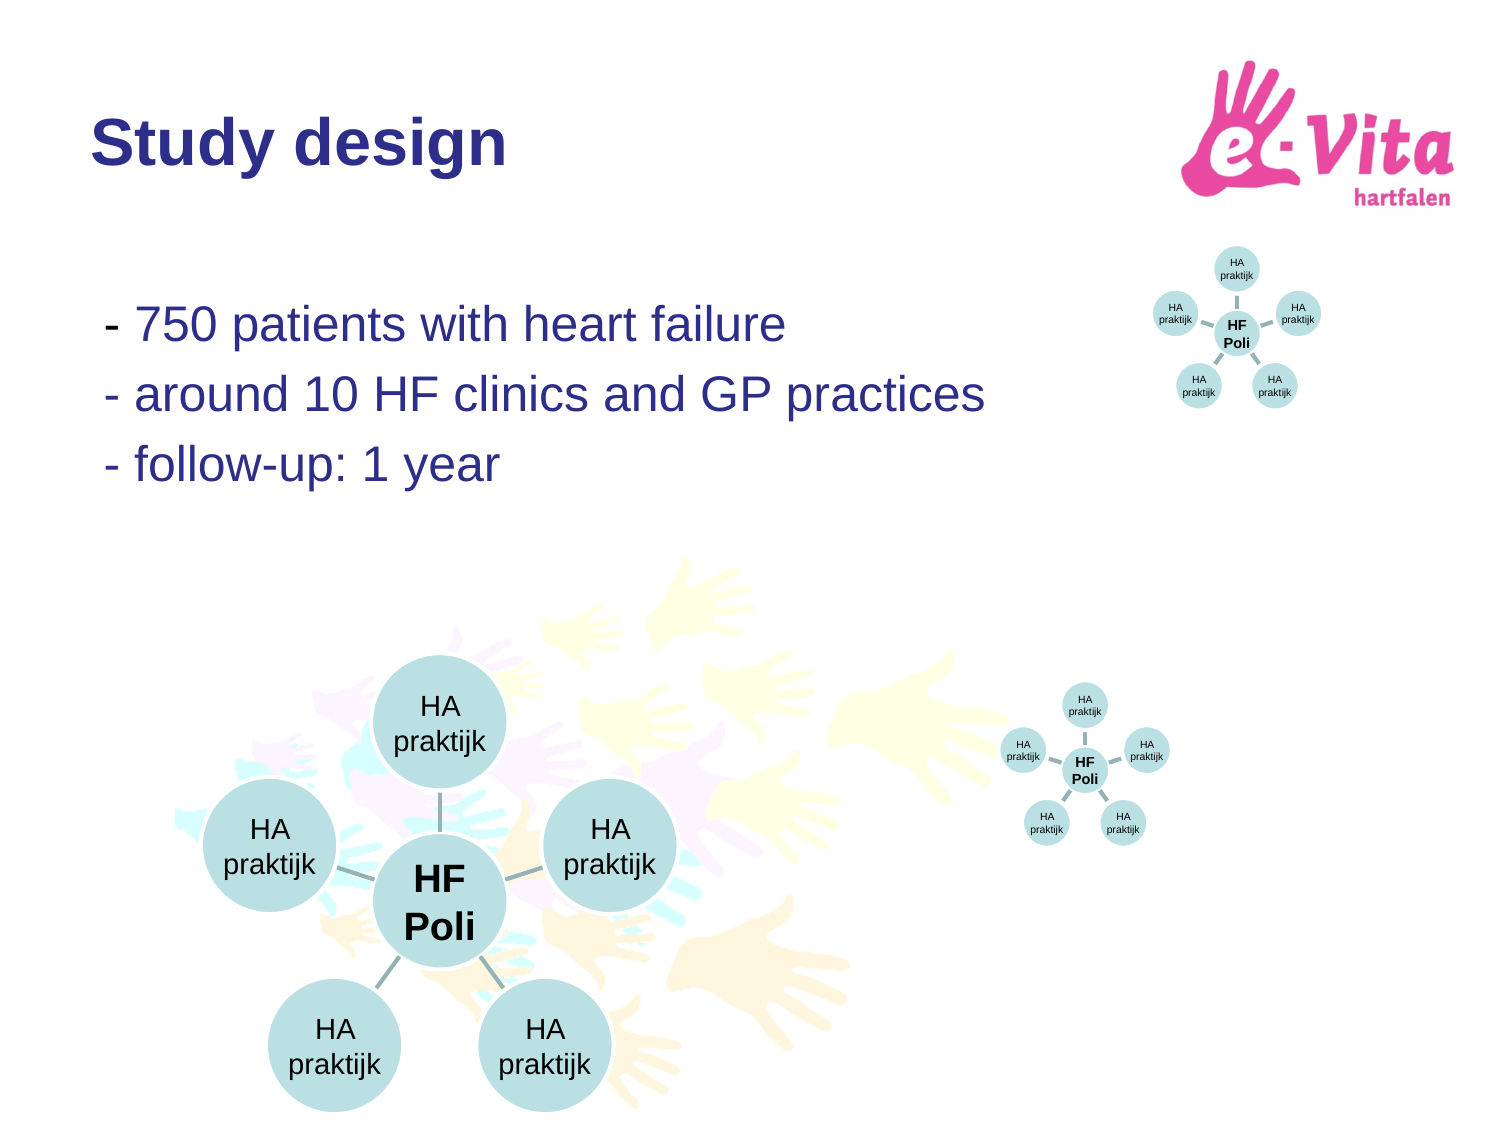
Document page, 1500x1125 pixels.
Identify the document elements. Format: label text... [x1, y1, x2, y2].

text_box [1039, 243, 1435, 412]
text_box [887, 679, 1283, 849]
title Study design [74, 44, 1426, 233]
list - 750 patients with heart failure - around 10 HF clinics and GP practices - follow-up: 1 year [88, 283, 1364, 960]
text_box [13, 652, 867, 1115]
